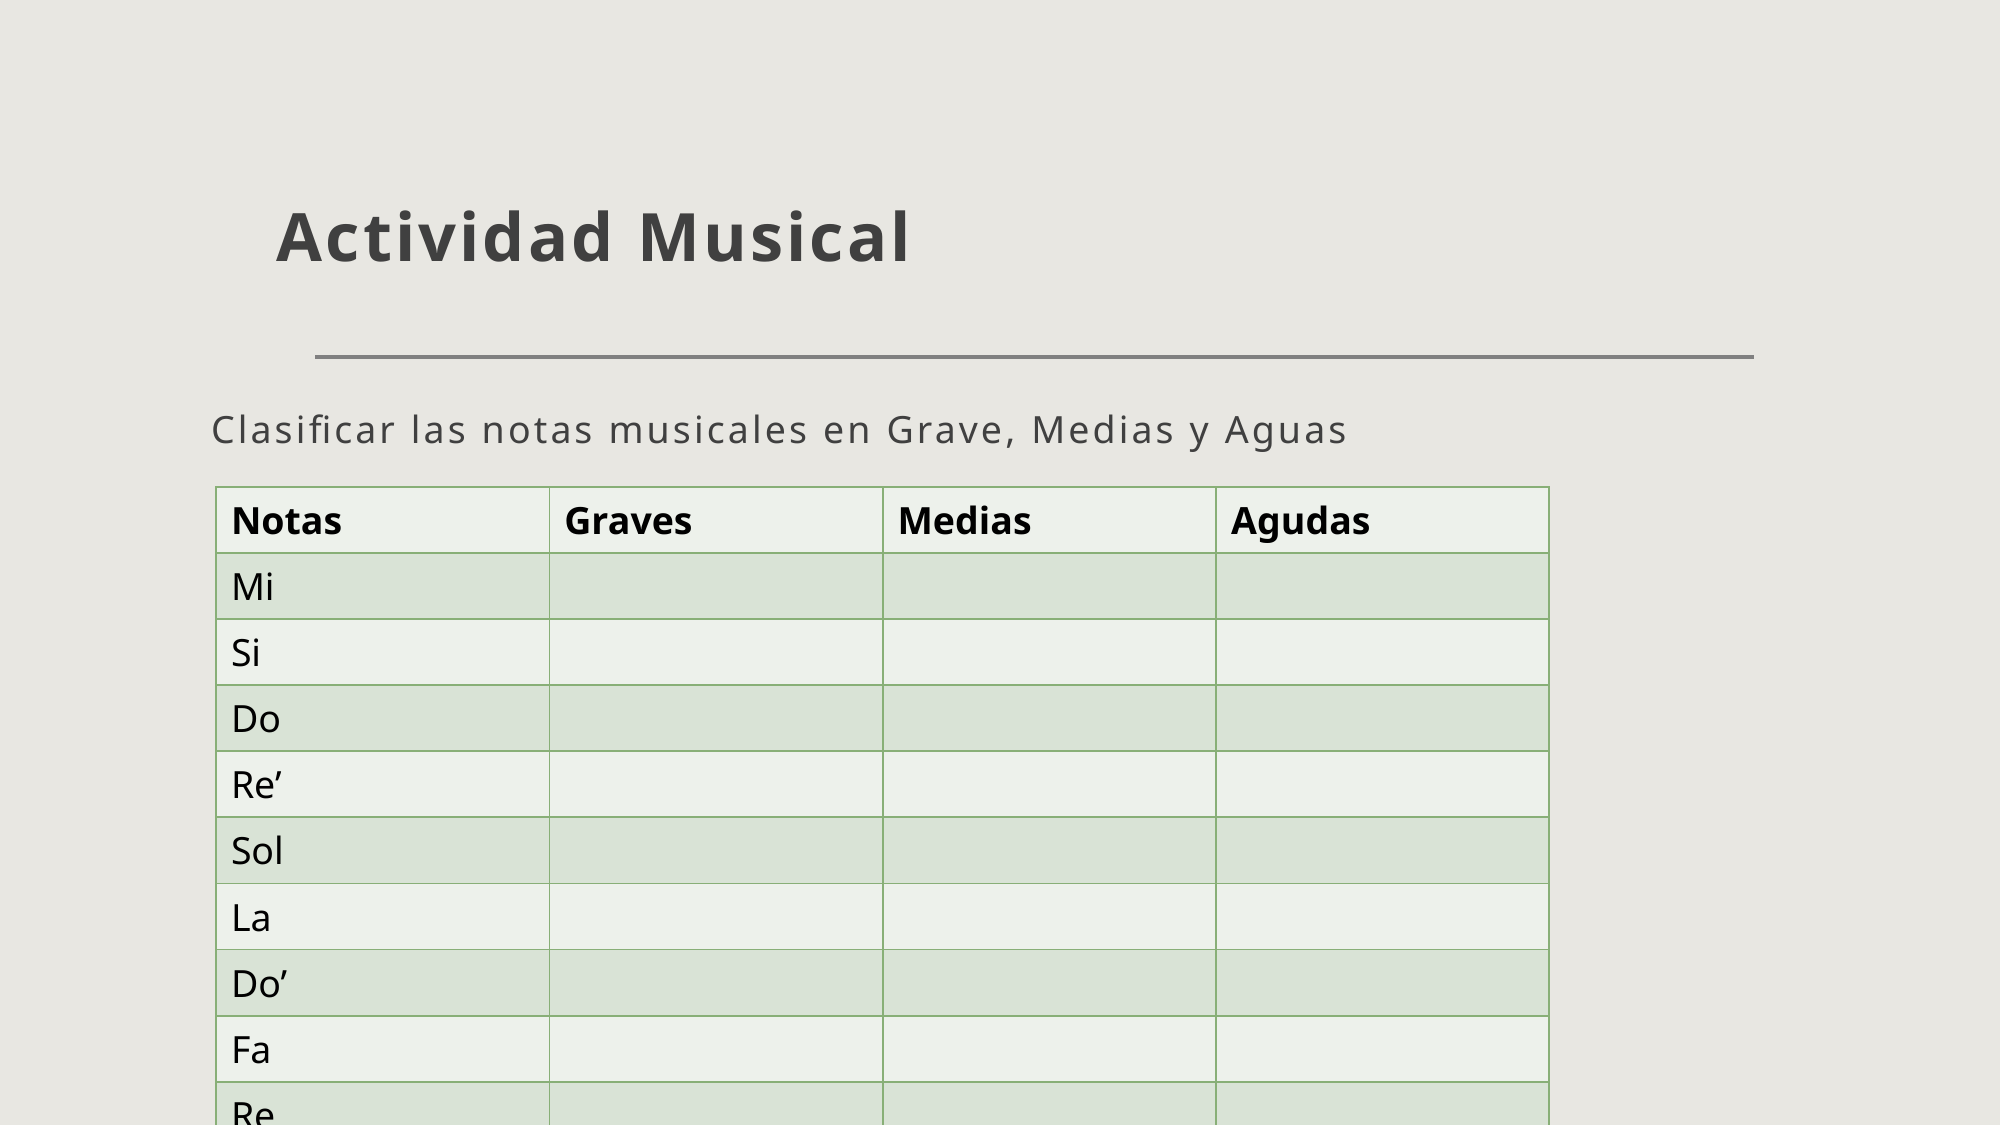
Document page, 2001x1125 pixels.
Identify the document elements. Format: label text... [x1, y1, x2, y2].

table_cell [550, 1017, 882, 1081]
table_header Notas [217, 488, 549, 552]
table_cell La [217, 884, 549, 949]
table_cell [884, 620, 1215, 684]
table_cell [550, 752, 882, 816]
table_cell [884, 686, 1215, 750]
table_cell Mi [217, 554, 549, 618]
list Clasificar las notas musicales en Grave, Medias y Aguas [193, 369, 1632, 969]
table_cell [884, 554, 1215, 618]
table_cell Re’ [217, 752, 549, 816]
table_cell Re [217, 1083, 549, 1125]
table_cell Si [217, 620, 549, 684]
table_cell [884, 1083, 1215, 1125]
table_cell [1217, 818, 1548, 883]
table_cell [550, 818, 882, 883]
table_cell [884, 950, 1215, 1015]
table_header Medias [884, 488, 1215, 552]
table_cell [1217, 620, 1548, 684]
table_cell [1217, 554, 1548, 618]
table_cell [550, 554, 882, 618]
table_cell [1217, 686, 1548, 750]
table_cell Sol [217, 818, 549, 883]
table_cell Fa [217, 1017, 549, 1081]
table_cell [1217, 884, 1548, 949]
table_cell Do [217, 686, 549, 750]
table_cell [884, 818, 1215, 883]
table_cell [1217, 1017, 1548, 1081]
table_cell Do’ [217, 950, 549, 1015]
title Actividad Musical [258, 69, 1698, 291]
table_header Graves [550, 488, 882, 552]
table_cell [1217, 950, 1548, 1015]
table_cell [1217, 1083, 1548, 1125]
table_cell [884, 752, 1215, 816]
table_cell [550, 884, 882, 949]
table_cell [550, 1083, 882, 1125]
table_header Agudas [1217, 488, 1548, 552]
table_cell [550, 686, 882, 750]
table_cell [550, 950, 882, 1015]
table_cell [1217, 752, 1548, 816]
table_cell [550, 620, 882, 684]
table_cell [884, 1017, 1215, 1081]
table_cell [884, 884, 1215, 949]
